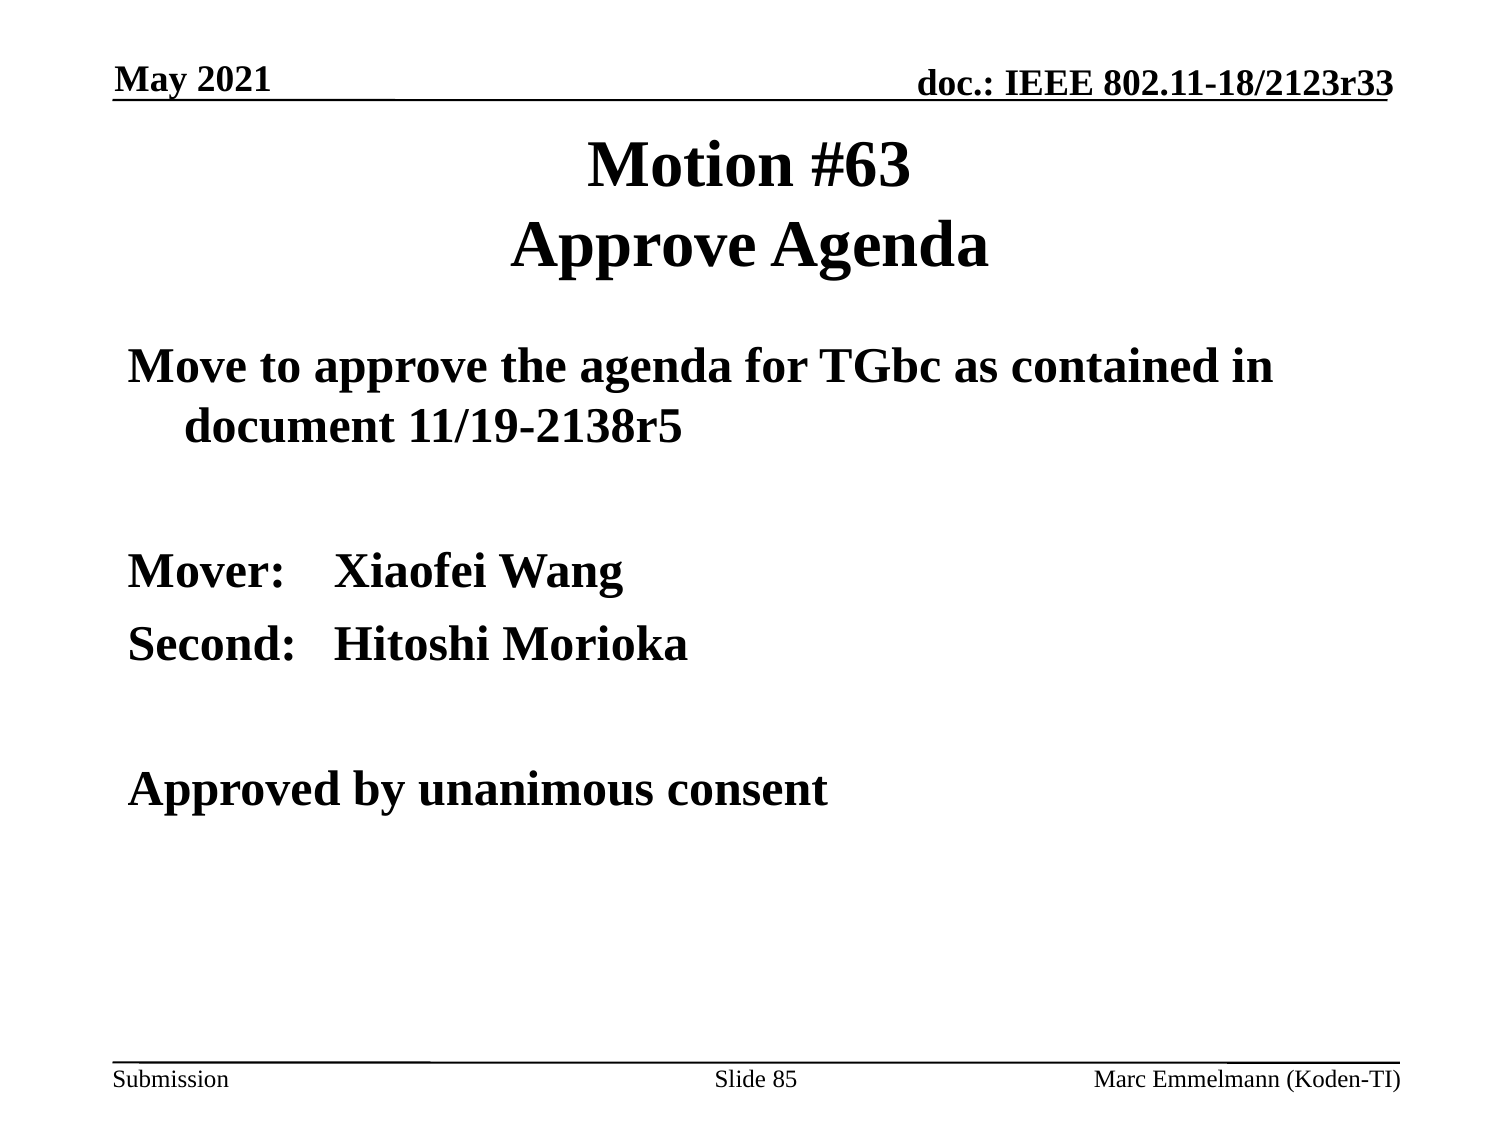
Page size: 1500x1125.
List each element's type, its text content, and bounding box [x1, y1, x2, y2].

title Motion #63 Approve Agenda [112, 112, 1388, 288]
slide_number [114, 54, 423, 100]
list Move to approve the agenda for TGbc as contained in document 11/19-2138r5 Mover: Xiaofei Wang Second: Hitoshi Morioka Approved by unanimous consent [112, 324, 1388, 1000]
footer Marc Emmelmann (Koden-TI) [878, 1061, 1402, 1093]
slide_number Slide 85 [712, 1061, 800, 1123]
